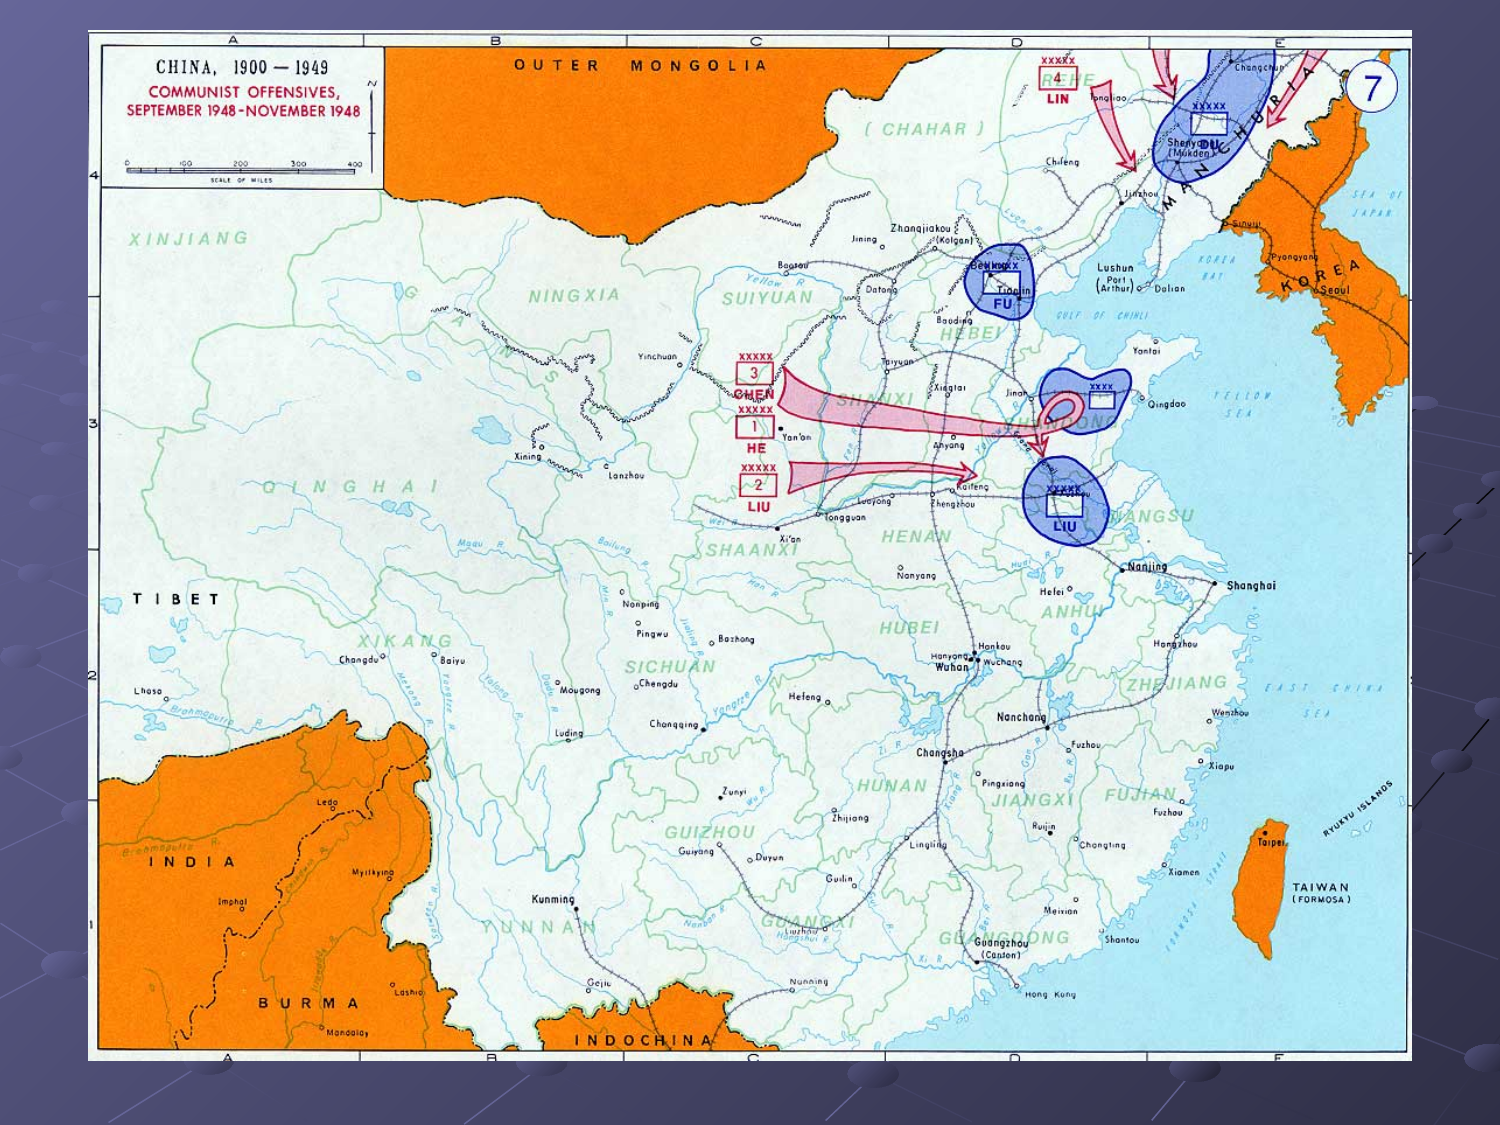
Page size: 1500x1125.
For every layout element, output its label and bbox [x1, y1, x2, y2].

picture [88, 30, 1412, 1061]
